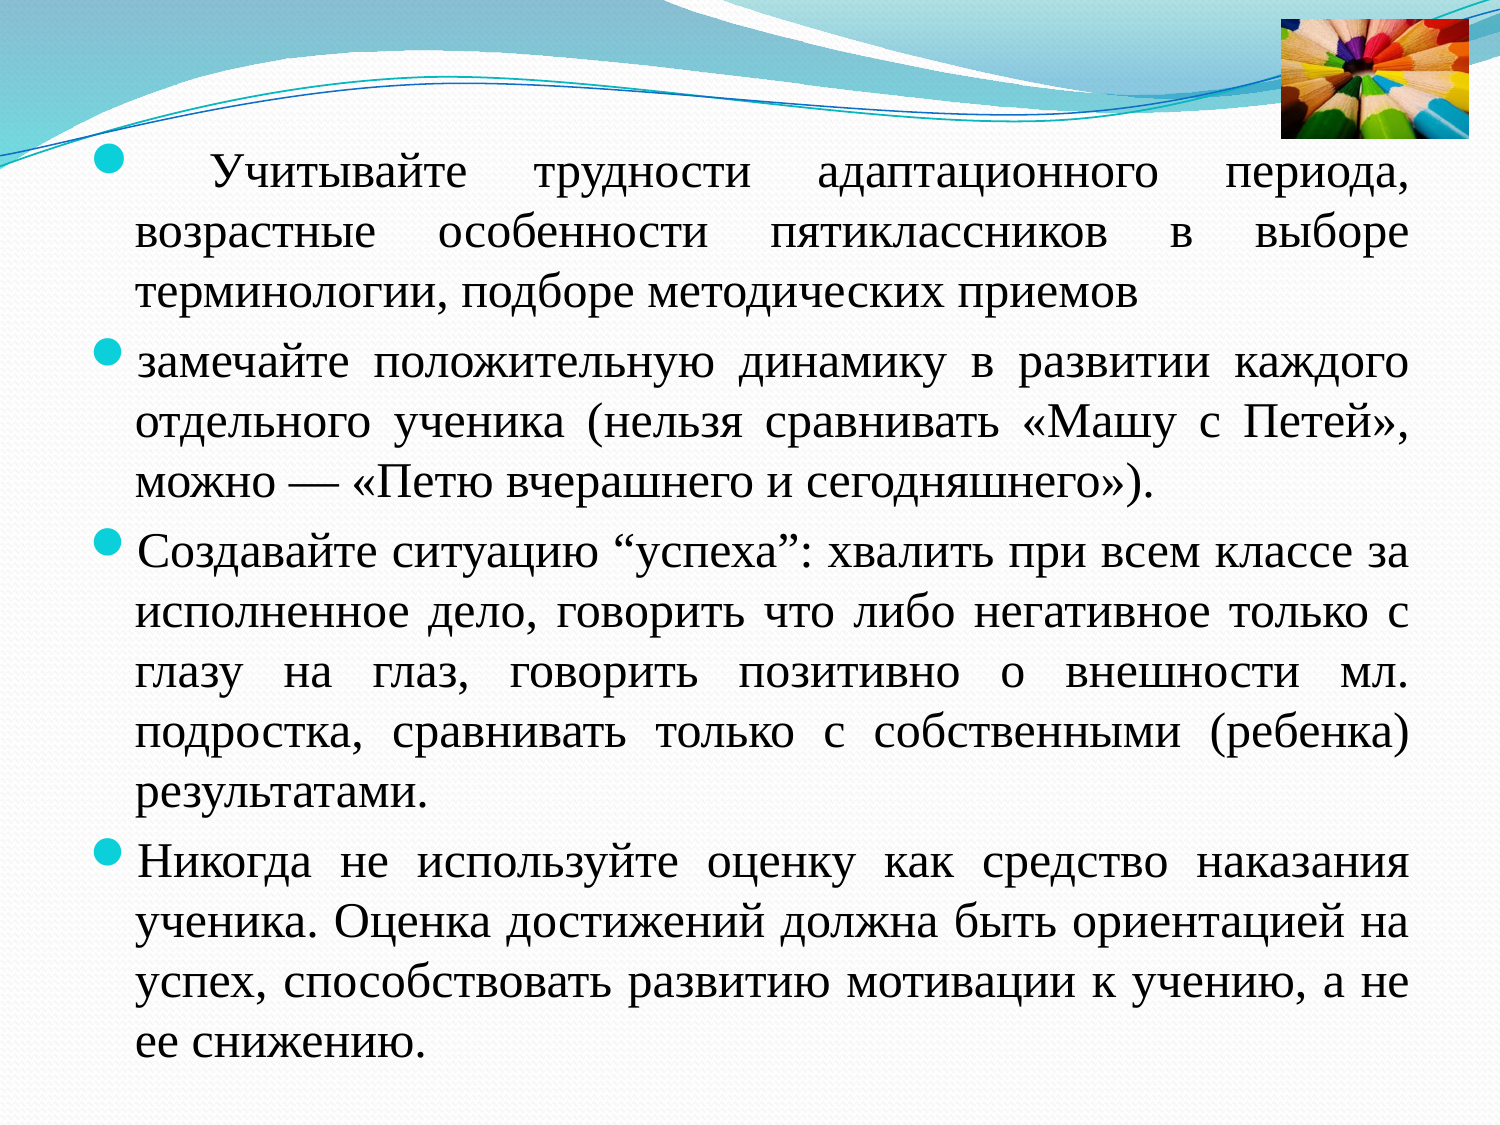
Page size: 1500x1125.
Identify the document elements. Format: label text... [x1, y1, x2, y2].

list Учитывайте трудности адаптационного периода, возрастные особенности пятиклассников в выборе терминологии, подборе методических приемов замечайте положительную динамику в развитии каждого отдельного ученика (нельзя сравнивать «Машу с Петей», можно — «Петю вчерашнего и сегодняшнего»). Создавайте ситуацию “успеха”: хвалить при всем классе за исполненное дело, говорить что либо негативное только с глазу на глаз, говорить позитивно о внешности мл. подростка, сравнивать только с собственными (ребенка) результатами. Никогда не используйте оценку как средство наказания ученика. Оценка достижений должна быть ориентацией на успех, способствовать развитию мотивации к учению, а не ее снижению. [75, 125, 1425, 1106]
picture [1281, 18, 1469, 139]
